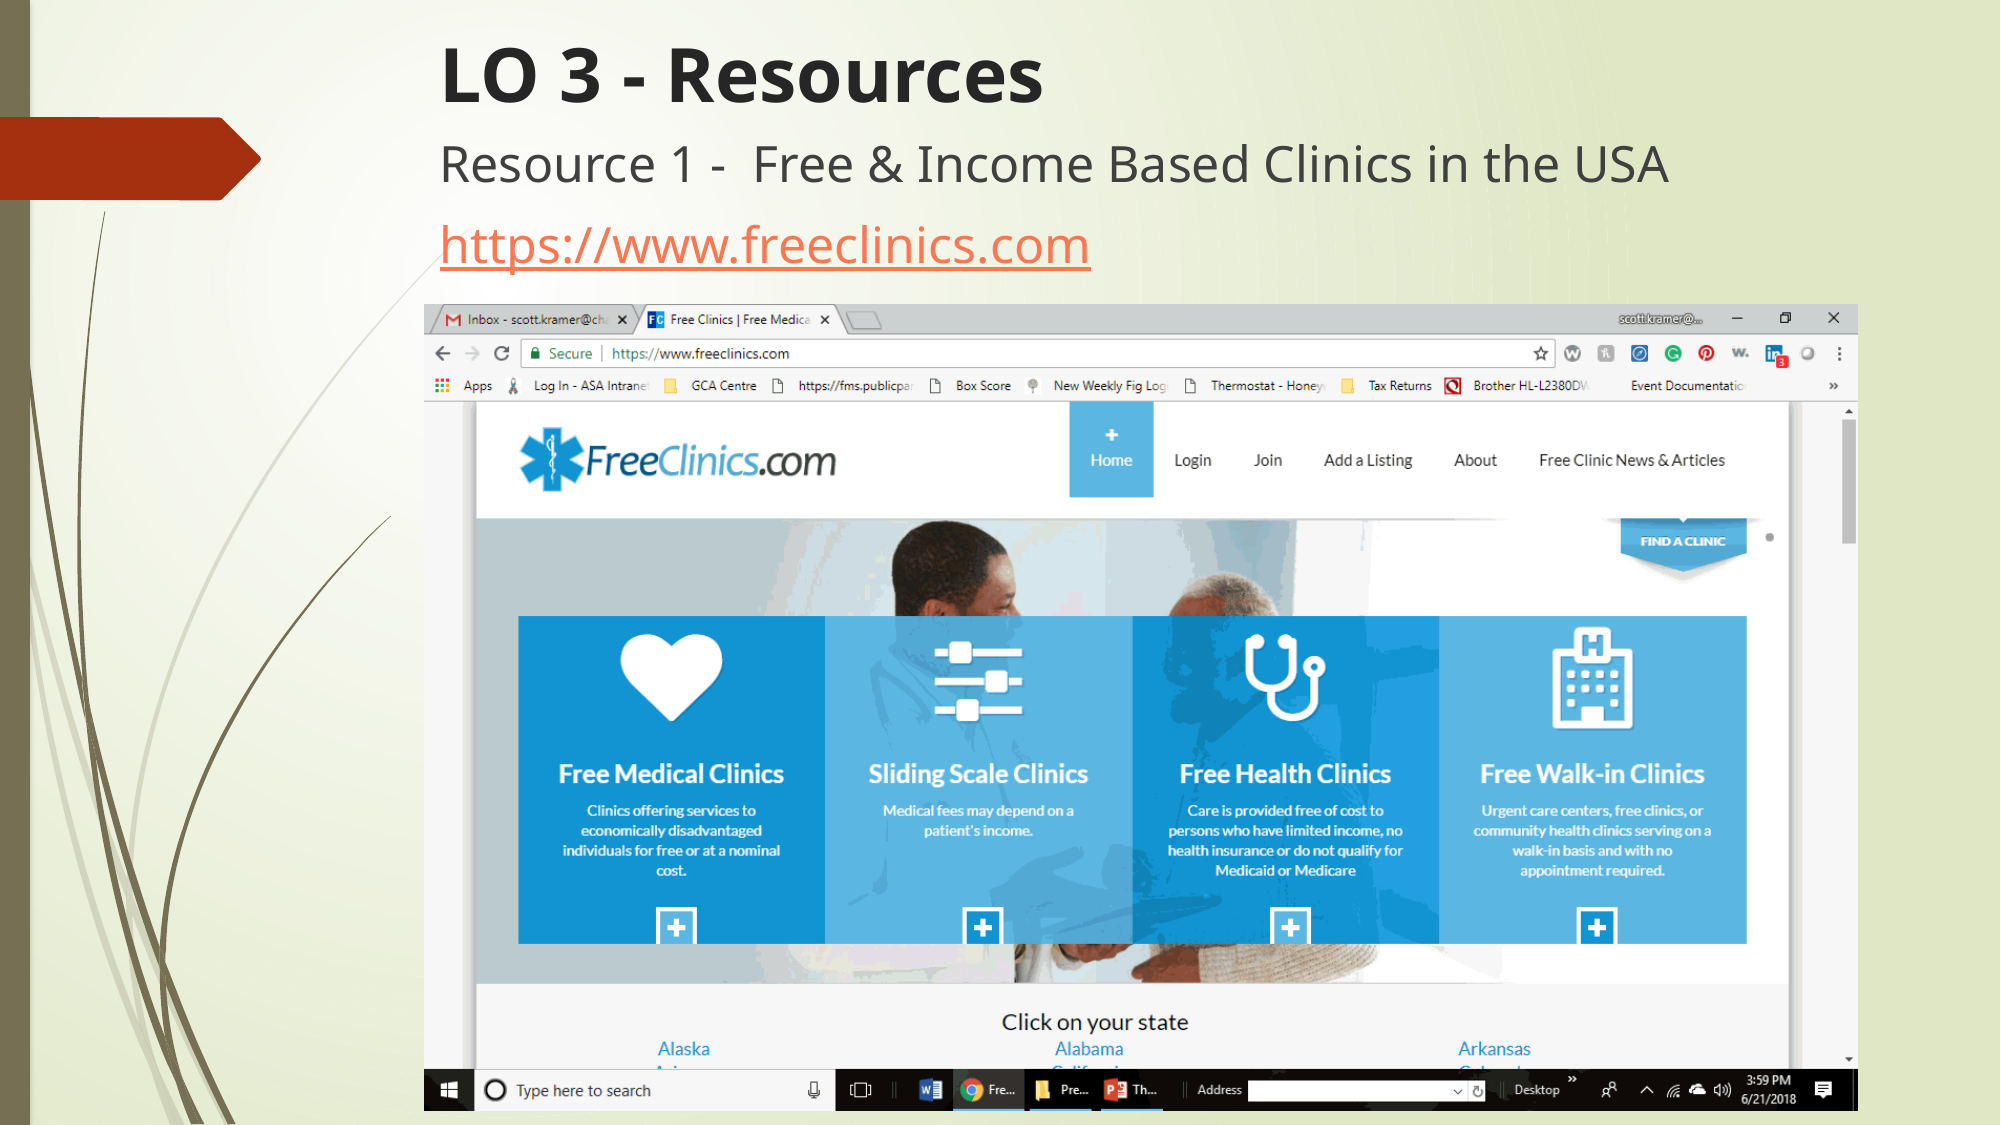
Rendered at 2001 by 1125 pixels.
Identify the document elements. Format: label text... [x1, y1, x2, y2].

title LO 3 - Resources [424, 19, 1887, 124]
list Resource 1 - Free & Income Based Clinics in the USA https://www.freeclinics.com [424, 124, 1888, 877]
picture [424, 304, 1859, 1111]
